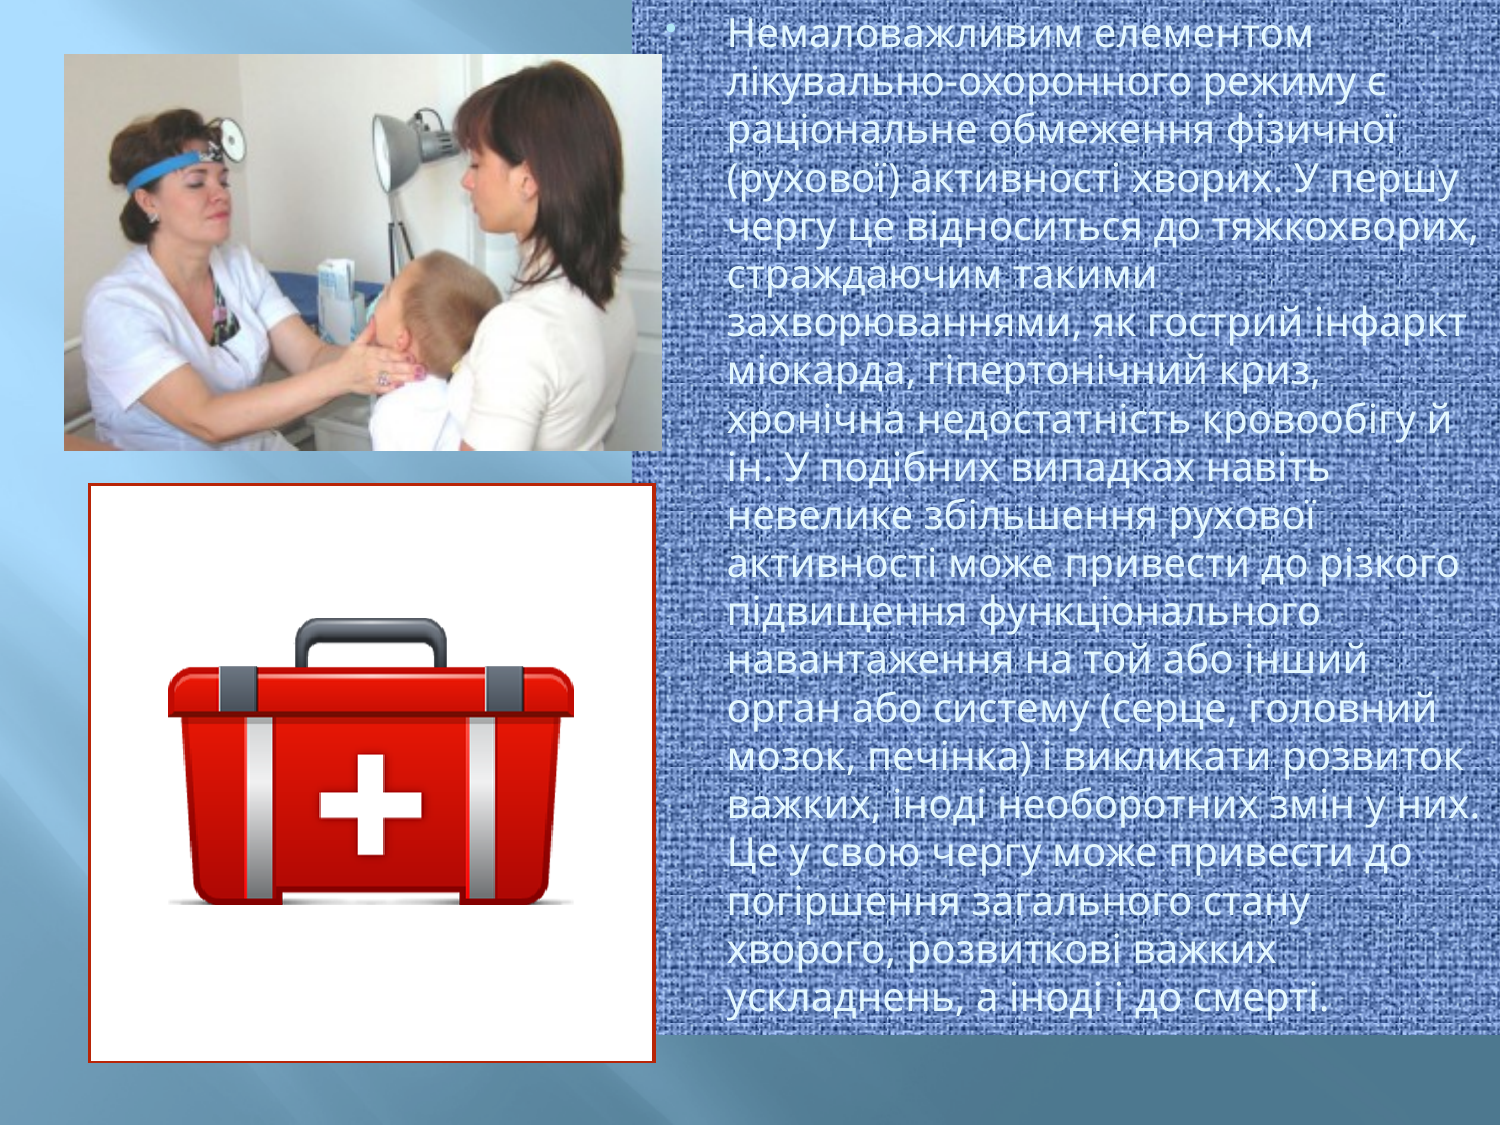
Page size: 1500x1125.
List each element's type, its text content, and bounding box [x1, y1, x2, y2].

picture [88, 483, 656, 1063]
picture [64, 54, 662, 451]
list Немаловажливим елементом лікувально-охоронного режиму є раціональне обмеження фізичної (рухової) активності хворих. У першу чергу це відноситься до тяжкохворих, страждаючим такими захворюваннями, як гострий інфаркт міокарда, гіпертонічний криз, хронічна недостатність кровообігу й ін. У подібних випадках навіть невелике збільшення рухової активності може привести до різкого підвищення функціонального навантаження на той або інший орган або систему (серце, головний мозок, печінка) і викликати розвиток важких, іноді необоротних змін у них. Це у свою чергу може привести до погіршення загального стану хворого, розвиткові важких ускладнень, а іноді і до смерті. [631, 0, 1500, 1035]
